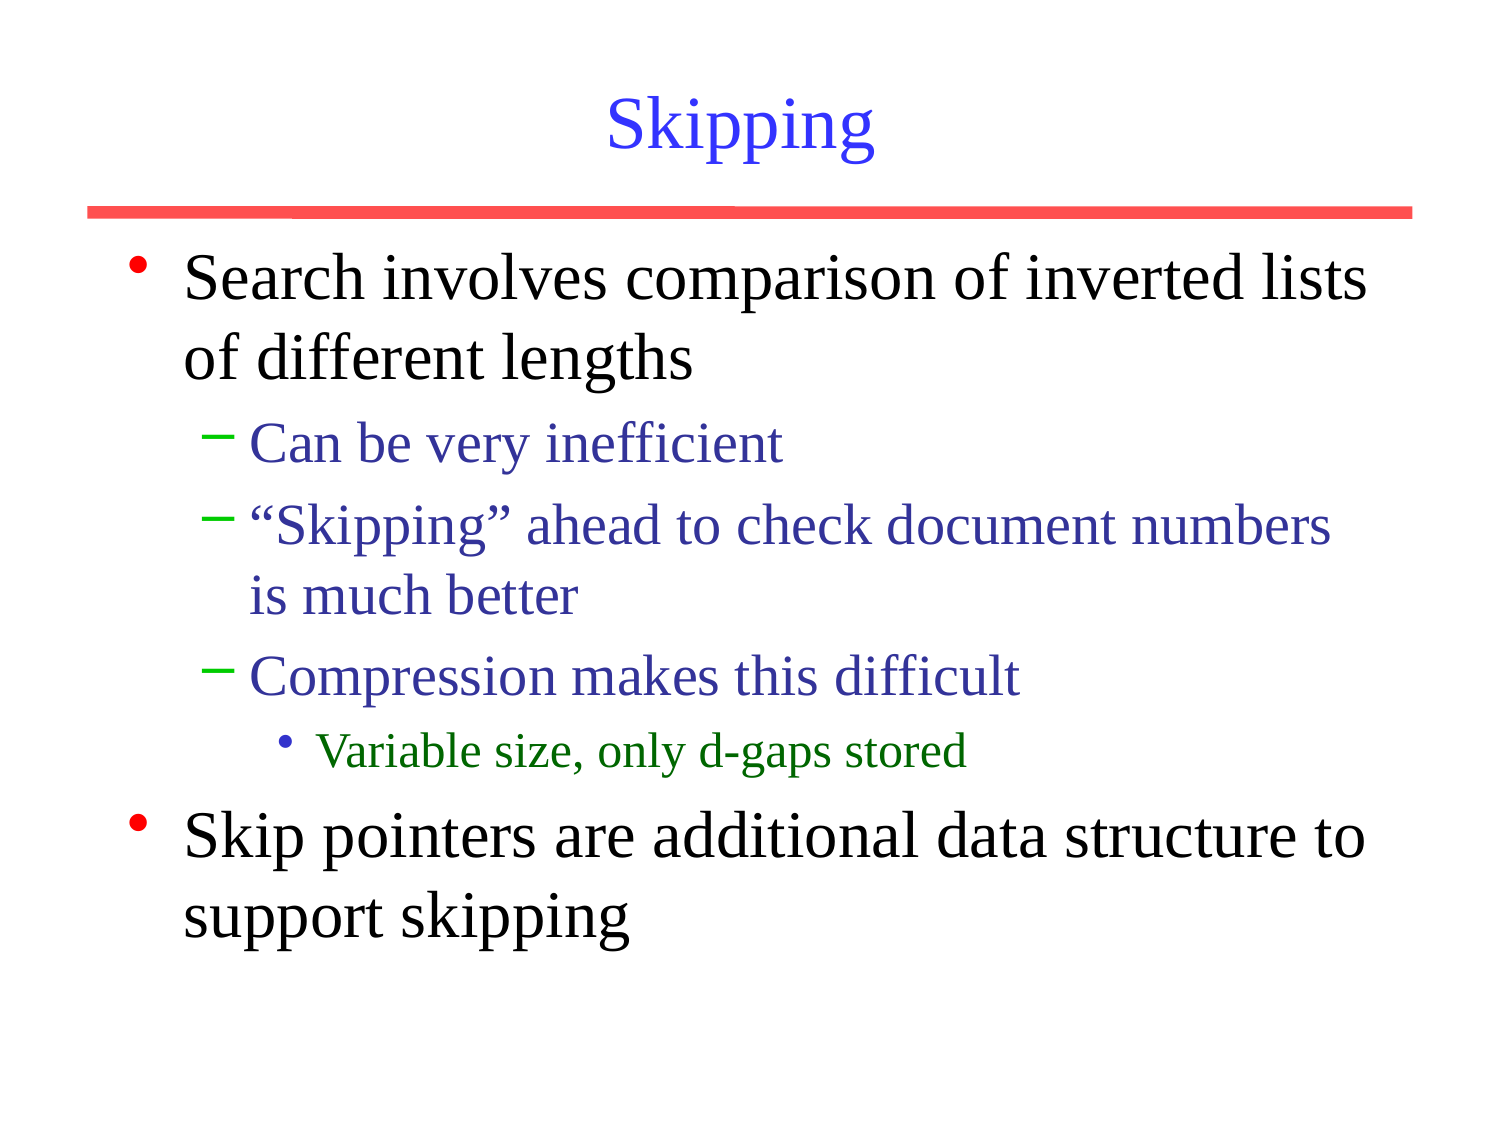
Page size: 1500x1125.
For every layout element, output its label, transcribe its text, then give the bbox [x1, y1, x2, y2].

list Search involves comparison of inverted lists of different lengths Can be very inefficient “Skipping” ahead to check document numbers is much better Compression makes this difficult Variable size, only d-gaps stored Skip pointers are additional data structure to support skipping [112, 224, 1388, 995]
title Skipping [112, 37, 1388, 201]
